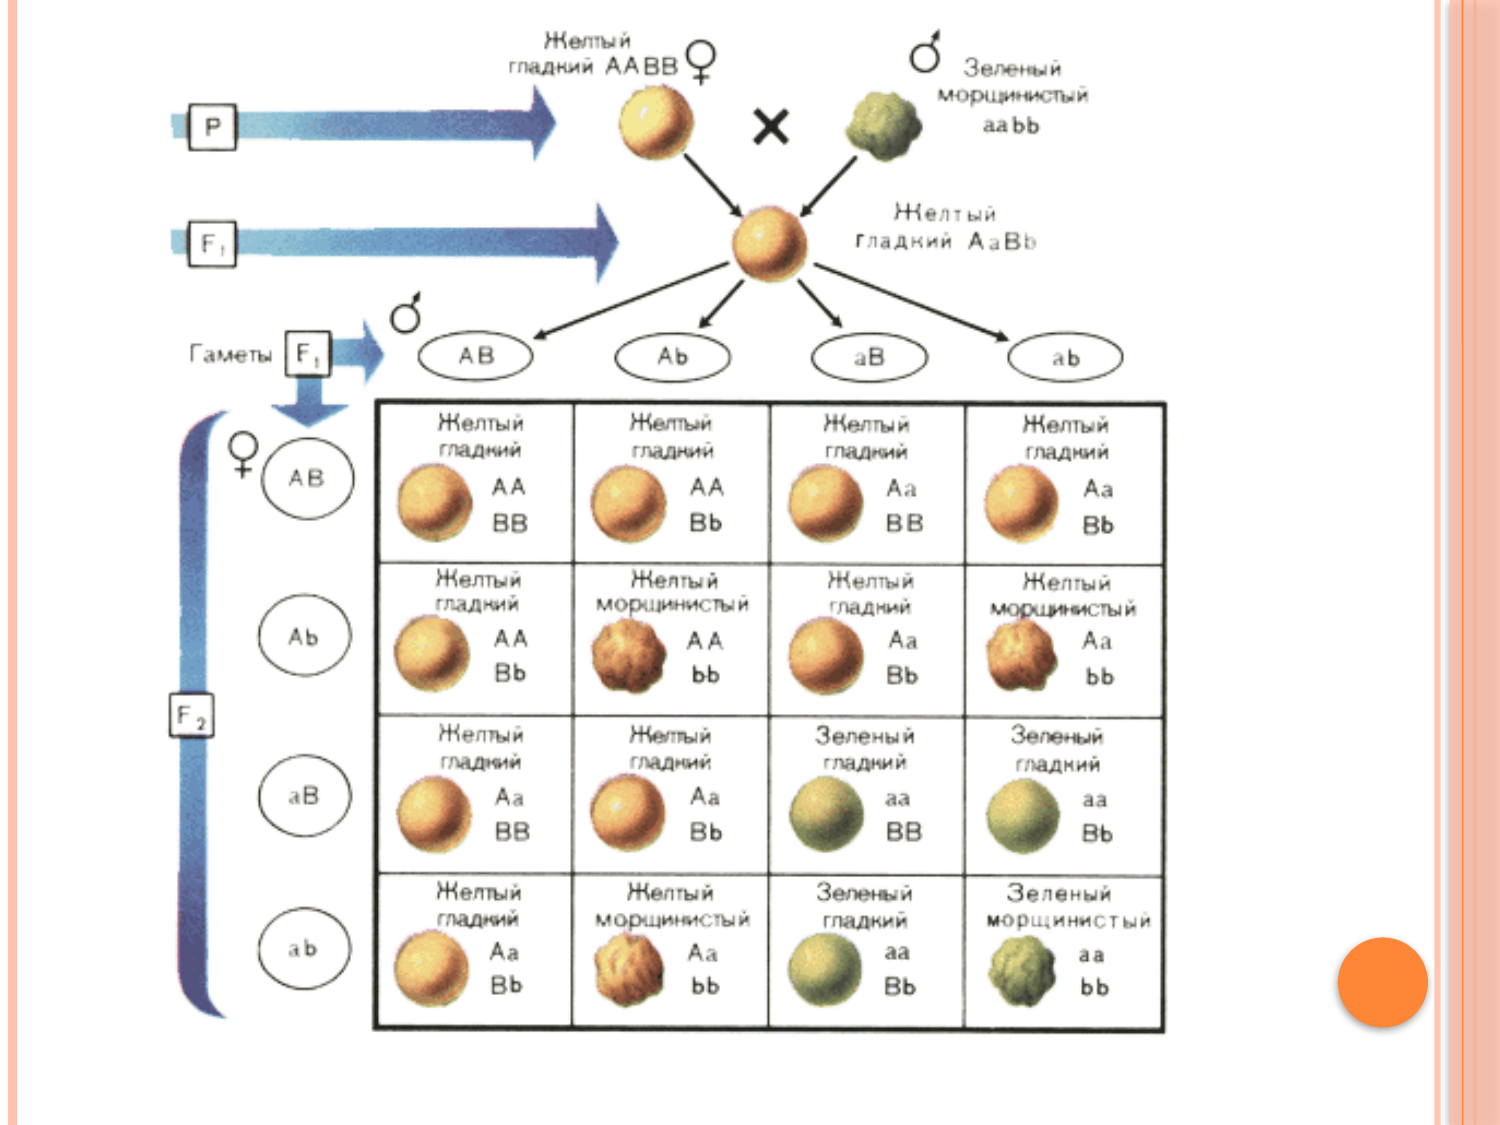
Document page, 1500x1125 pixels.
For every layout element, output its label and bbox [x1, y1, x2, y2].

picture [151, 22, 1173, 1044]
